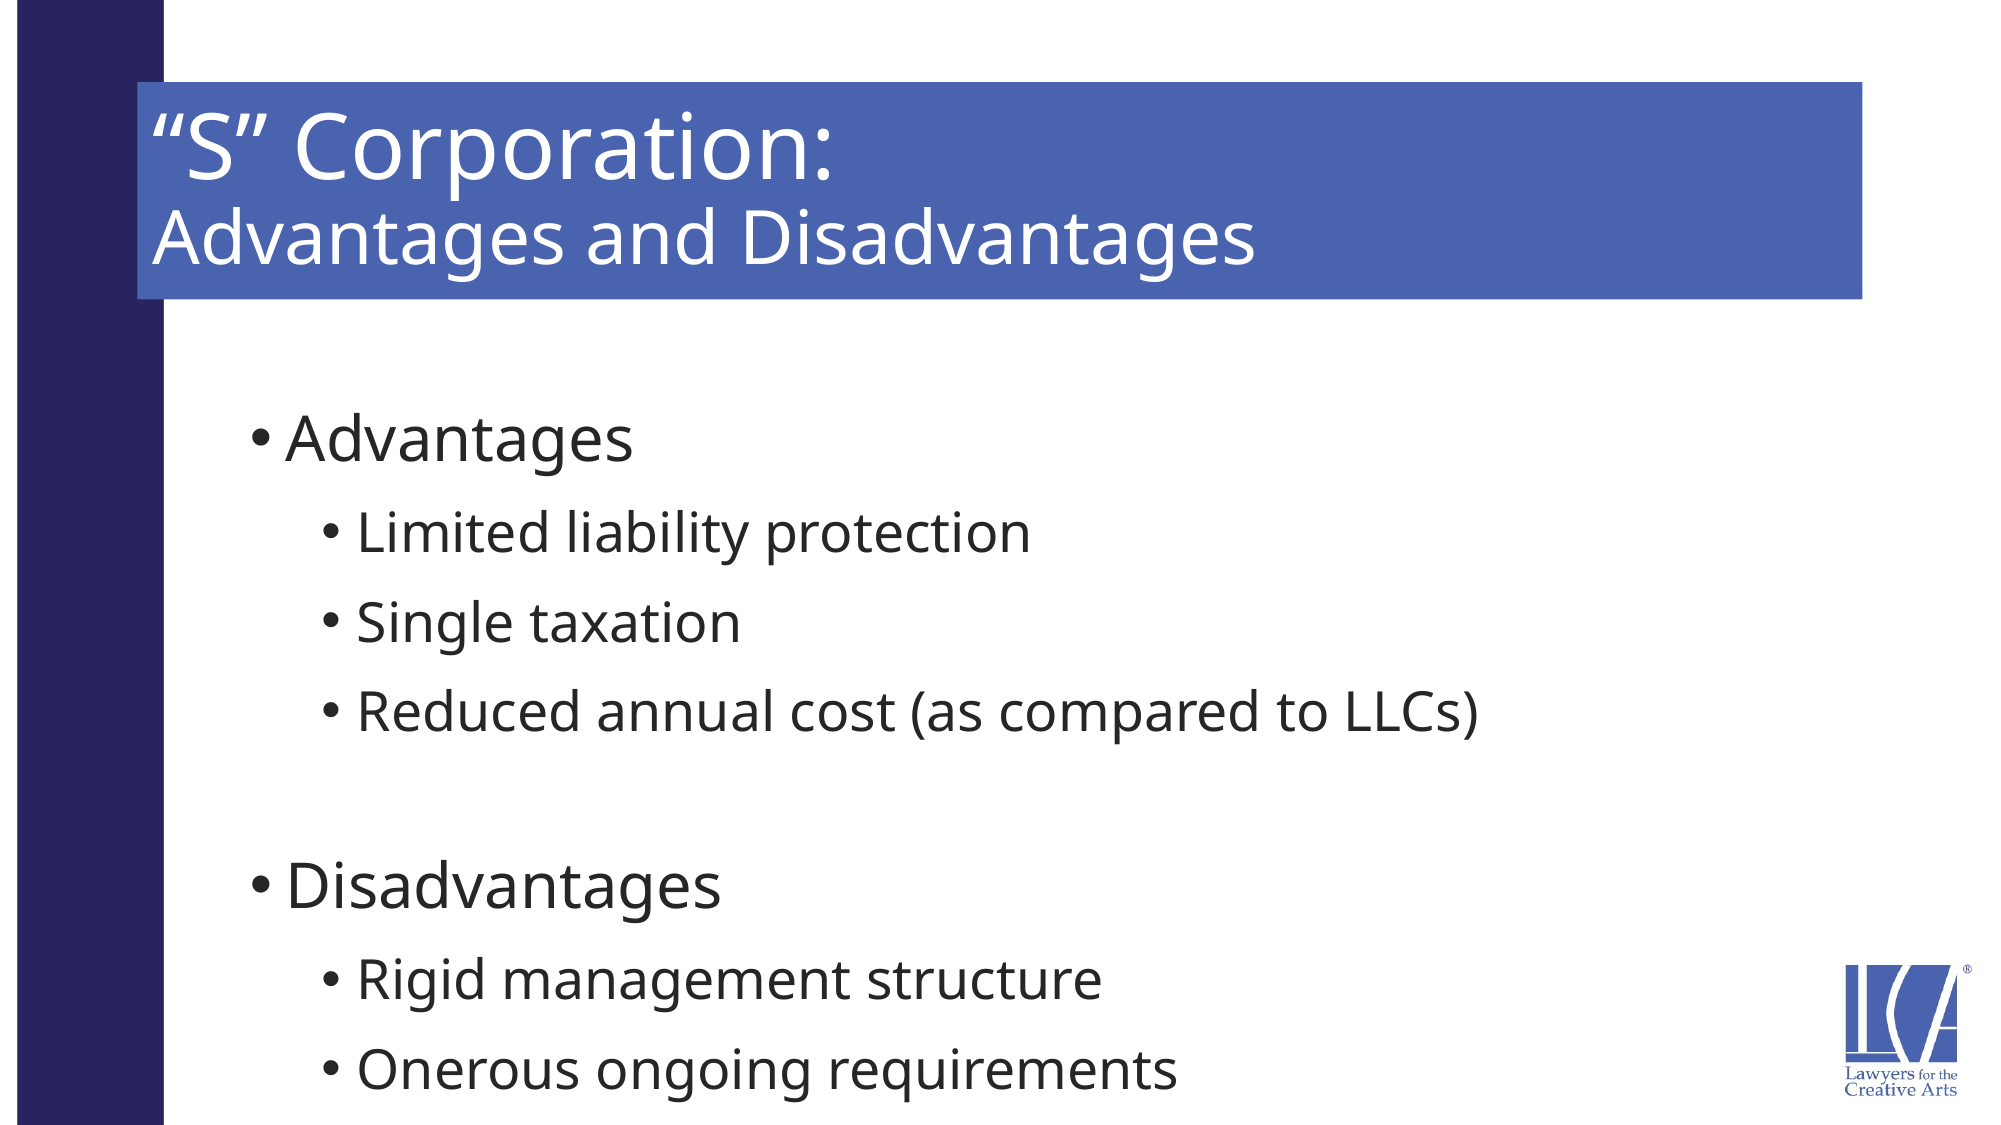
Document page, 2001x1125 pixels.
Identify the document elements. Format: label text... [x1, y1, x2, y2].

picture [17, 0, 164, 1125]
text_box Advantages Limited liability protection Single taxation Reduced annual cost (as compared to LLCs) Disadvantages Rigid management structure Onerous ongoing requirements [163, 299, 1932, 1111]
title “S” Corporation: Advantages and Disadvantages [137, 82, 1863, 300]
picture [1845, 964, 1972, 1096]
